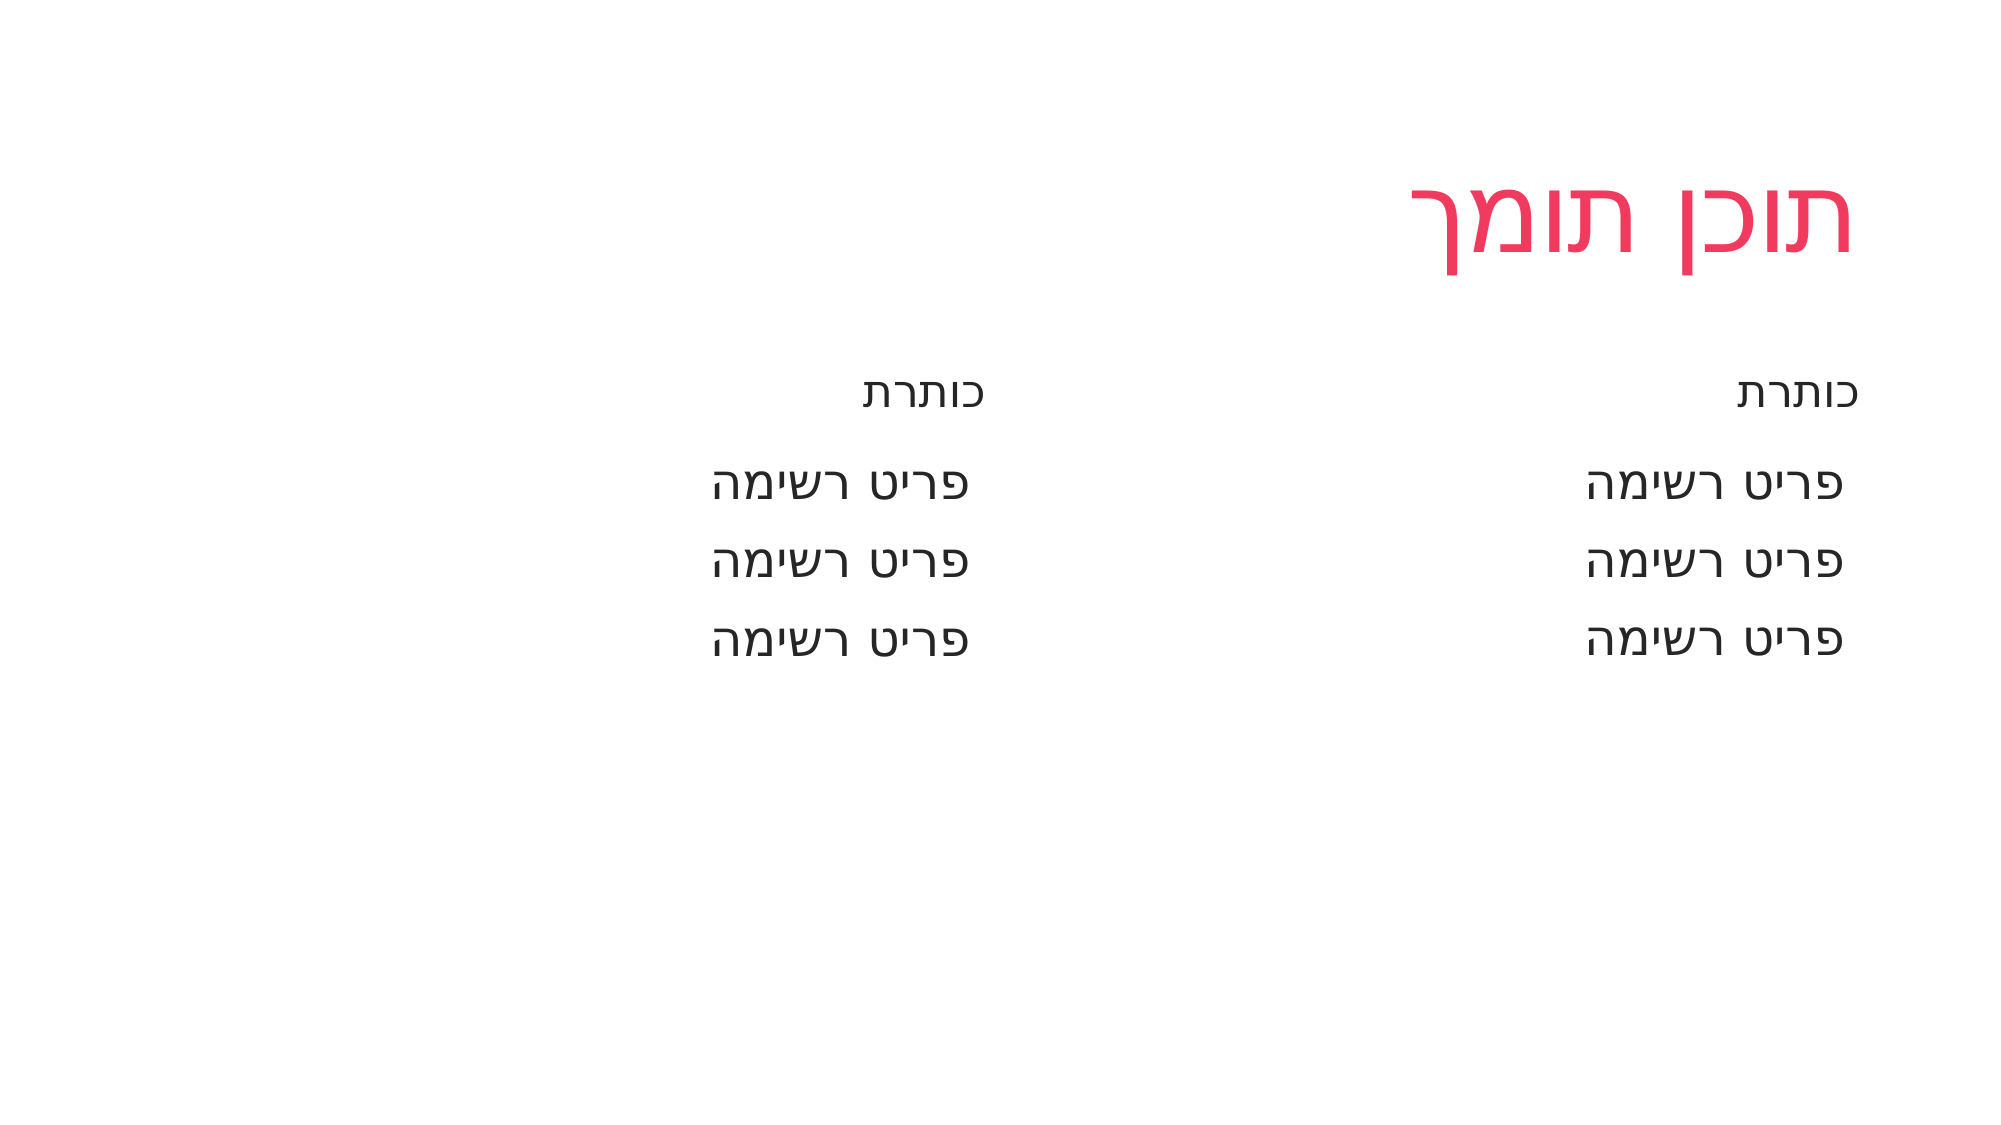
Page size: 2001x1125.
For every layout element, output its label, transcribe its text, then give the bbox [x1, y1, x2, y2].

list כותרת [1110, 334, 1875, 451]
list פריט רשימה פריט רשימה פריט רשימה [1110, 451, 1875, 977]
list פריט רשימה פריט רשימה פריט רשימה [235, 451, 1001, 977]
title תוכן תומך [107, 81, 1875, 354]
list כותרת [235, 334, 1001, 451]
